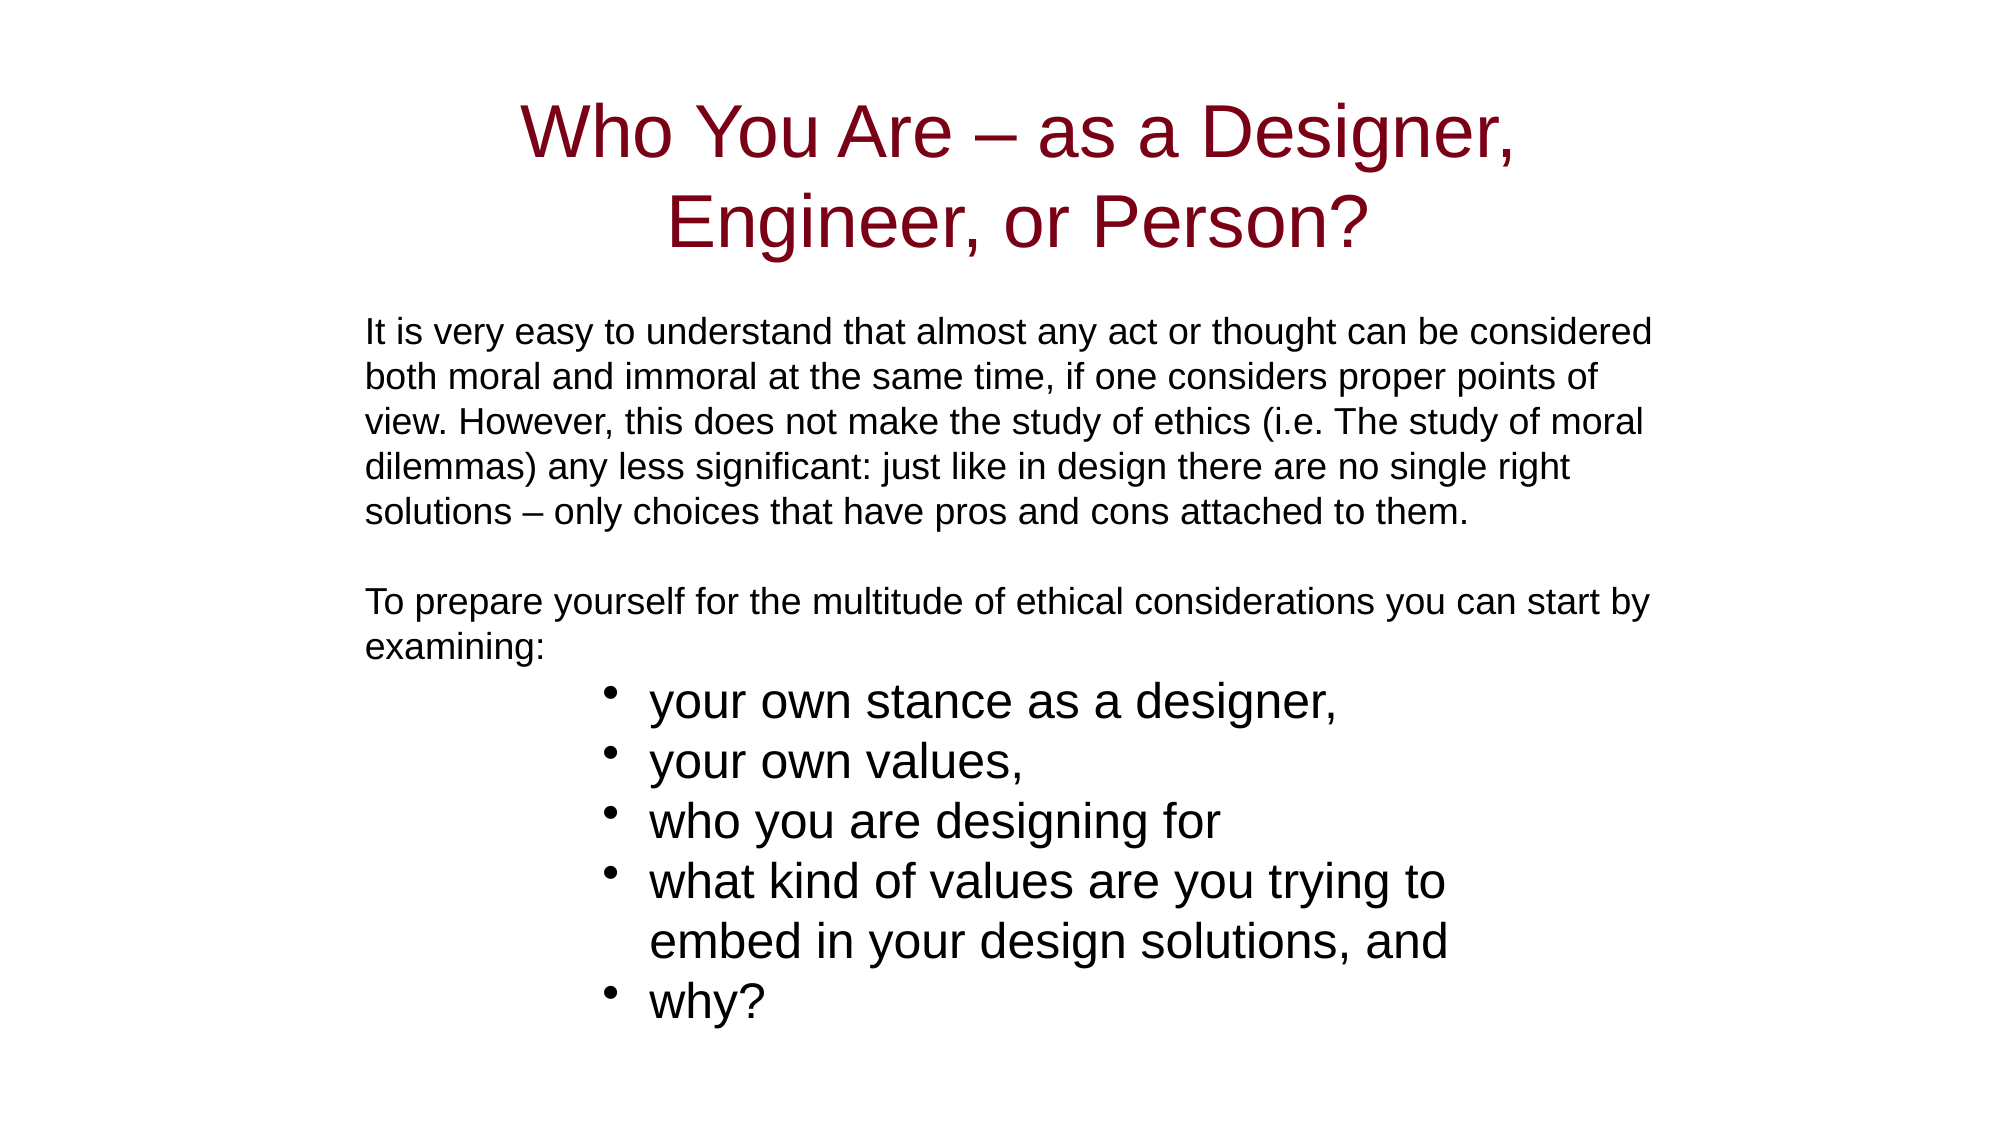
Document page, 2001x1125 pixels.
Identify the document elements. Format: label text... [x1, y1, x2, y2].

text_box It is very easy to understand that almost any act or thought can be considered both moral and immoral at the same time, if one considers proper points of view. However, this does not make the study of ethics (i.e. The study of moral dilemmas) any less significant: just like in design there are no single right solutions – only choices that have pros and cons attached to them. To prepare yourself for the multitude of ethical considerations you can start by examining: [350, 299, 1675, 675]
text_box your own stance as a designer, your own values, who you are designing for what kind of values are you trying to embed in your design solutions, and why? [587, 660, 1588, 1121]
text_box Who You Are – as a Designer, Engineer, or Person? [449, 74, 1588, 270]
